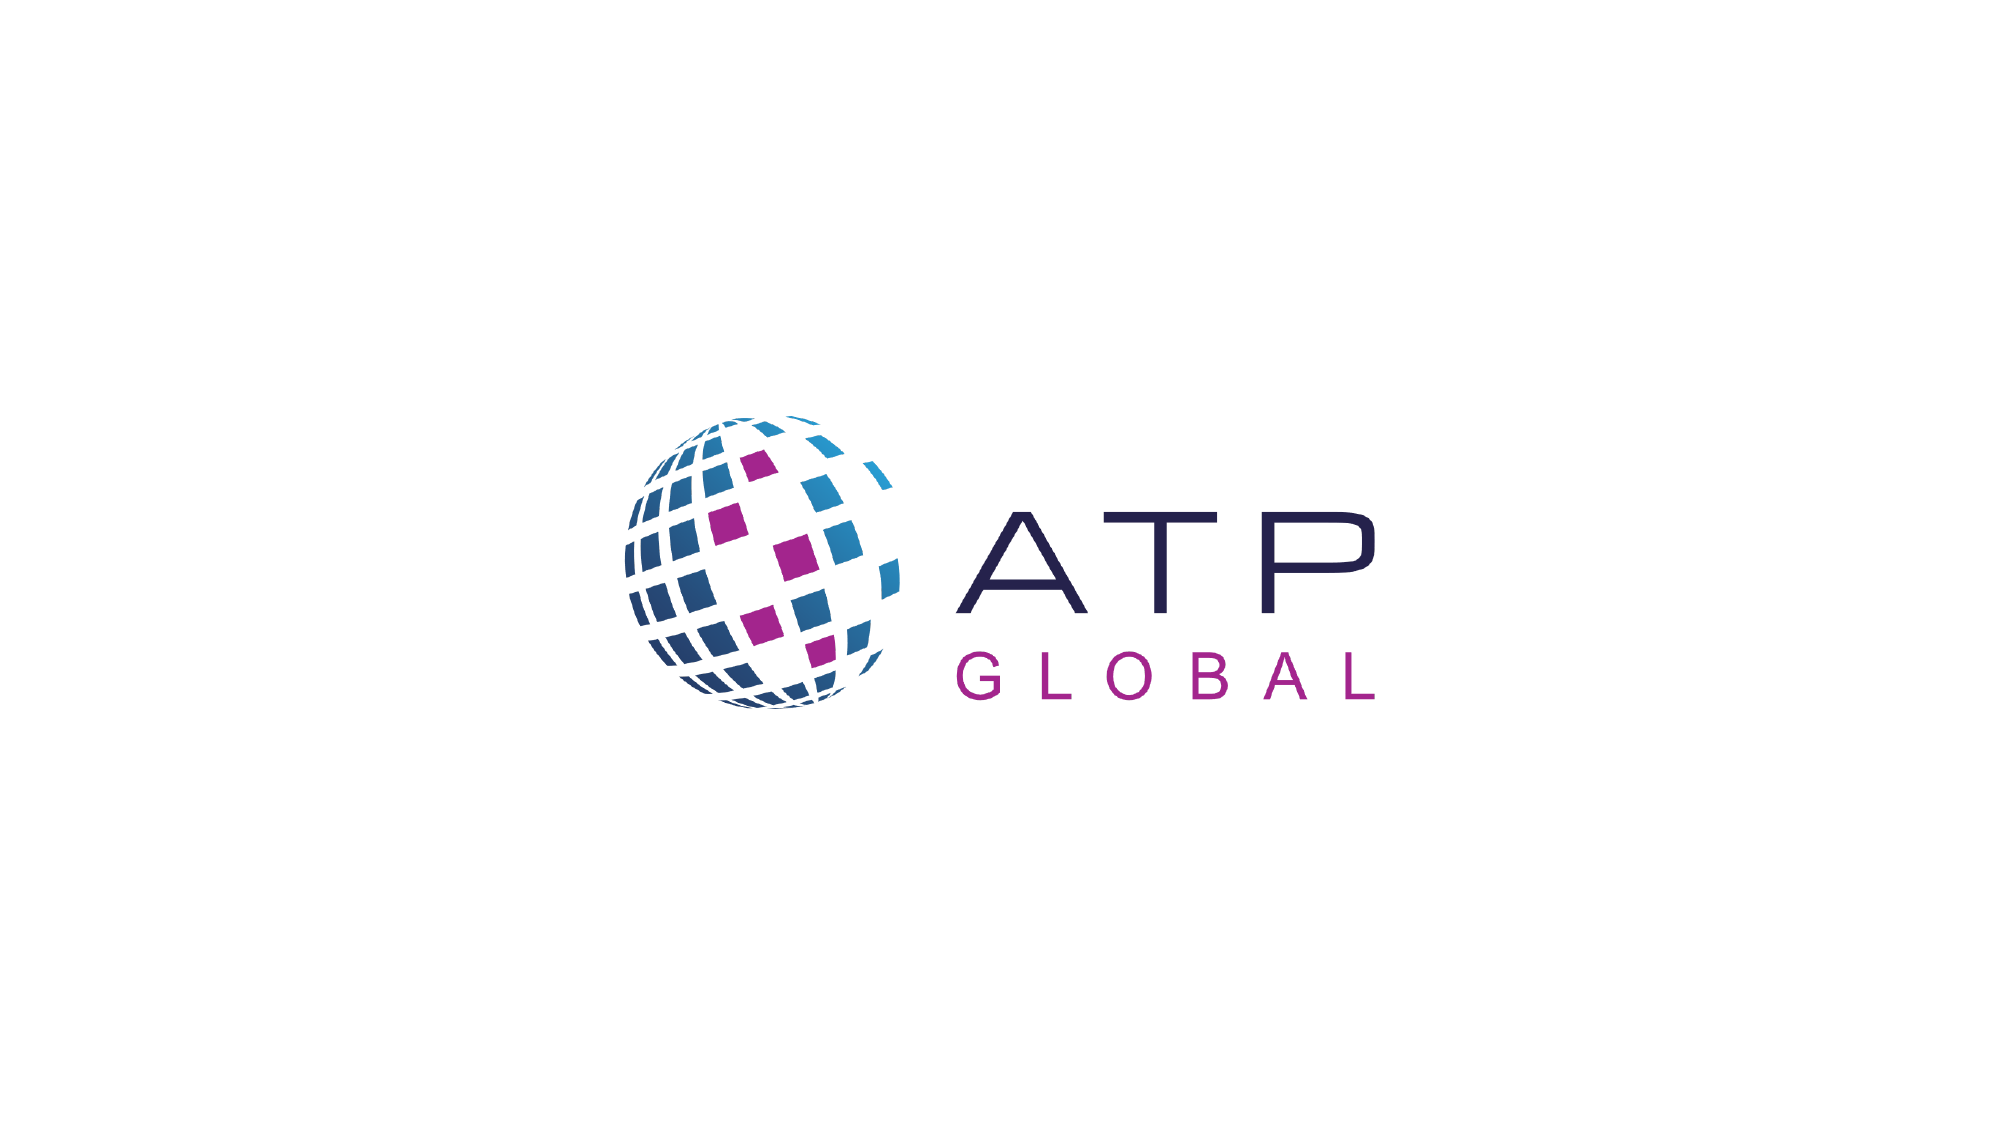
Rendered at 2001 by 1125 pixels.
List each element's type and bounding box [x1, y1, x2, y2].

picture [624, 416, 1375, 709]
